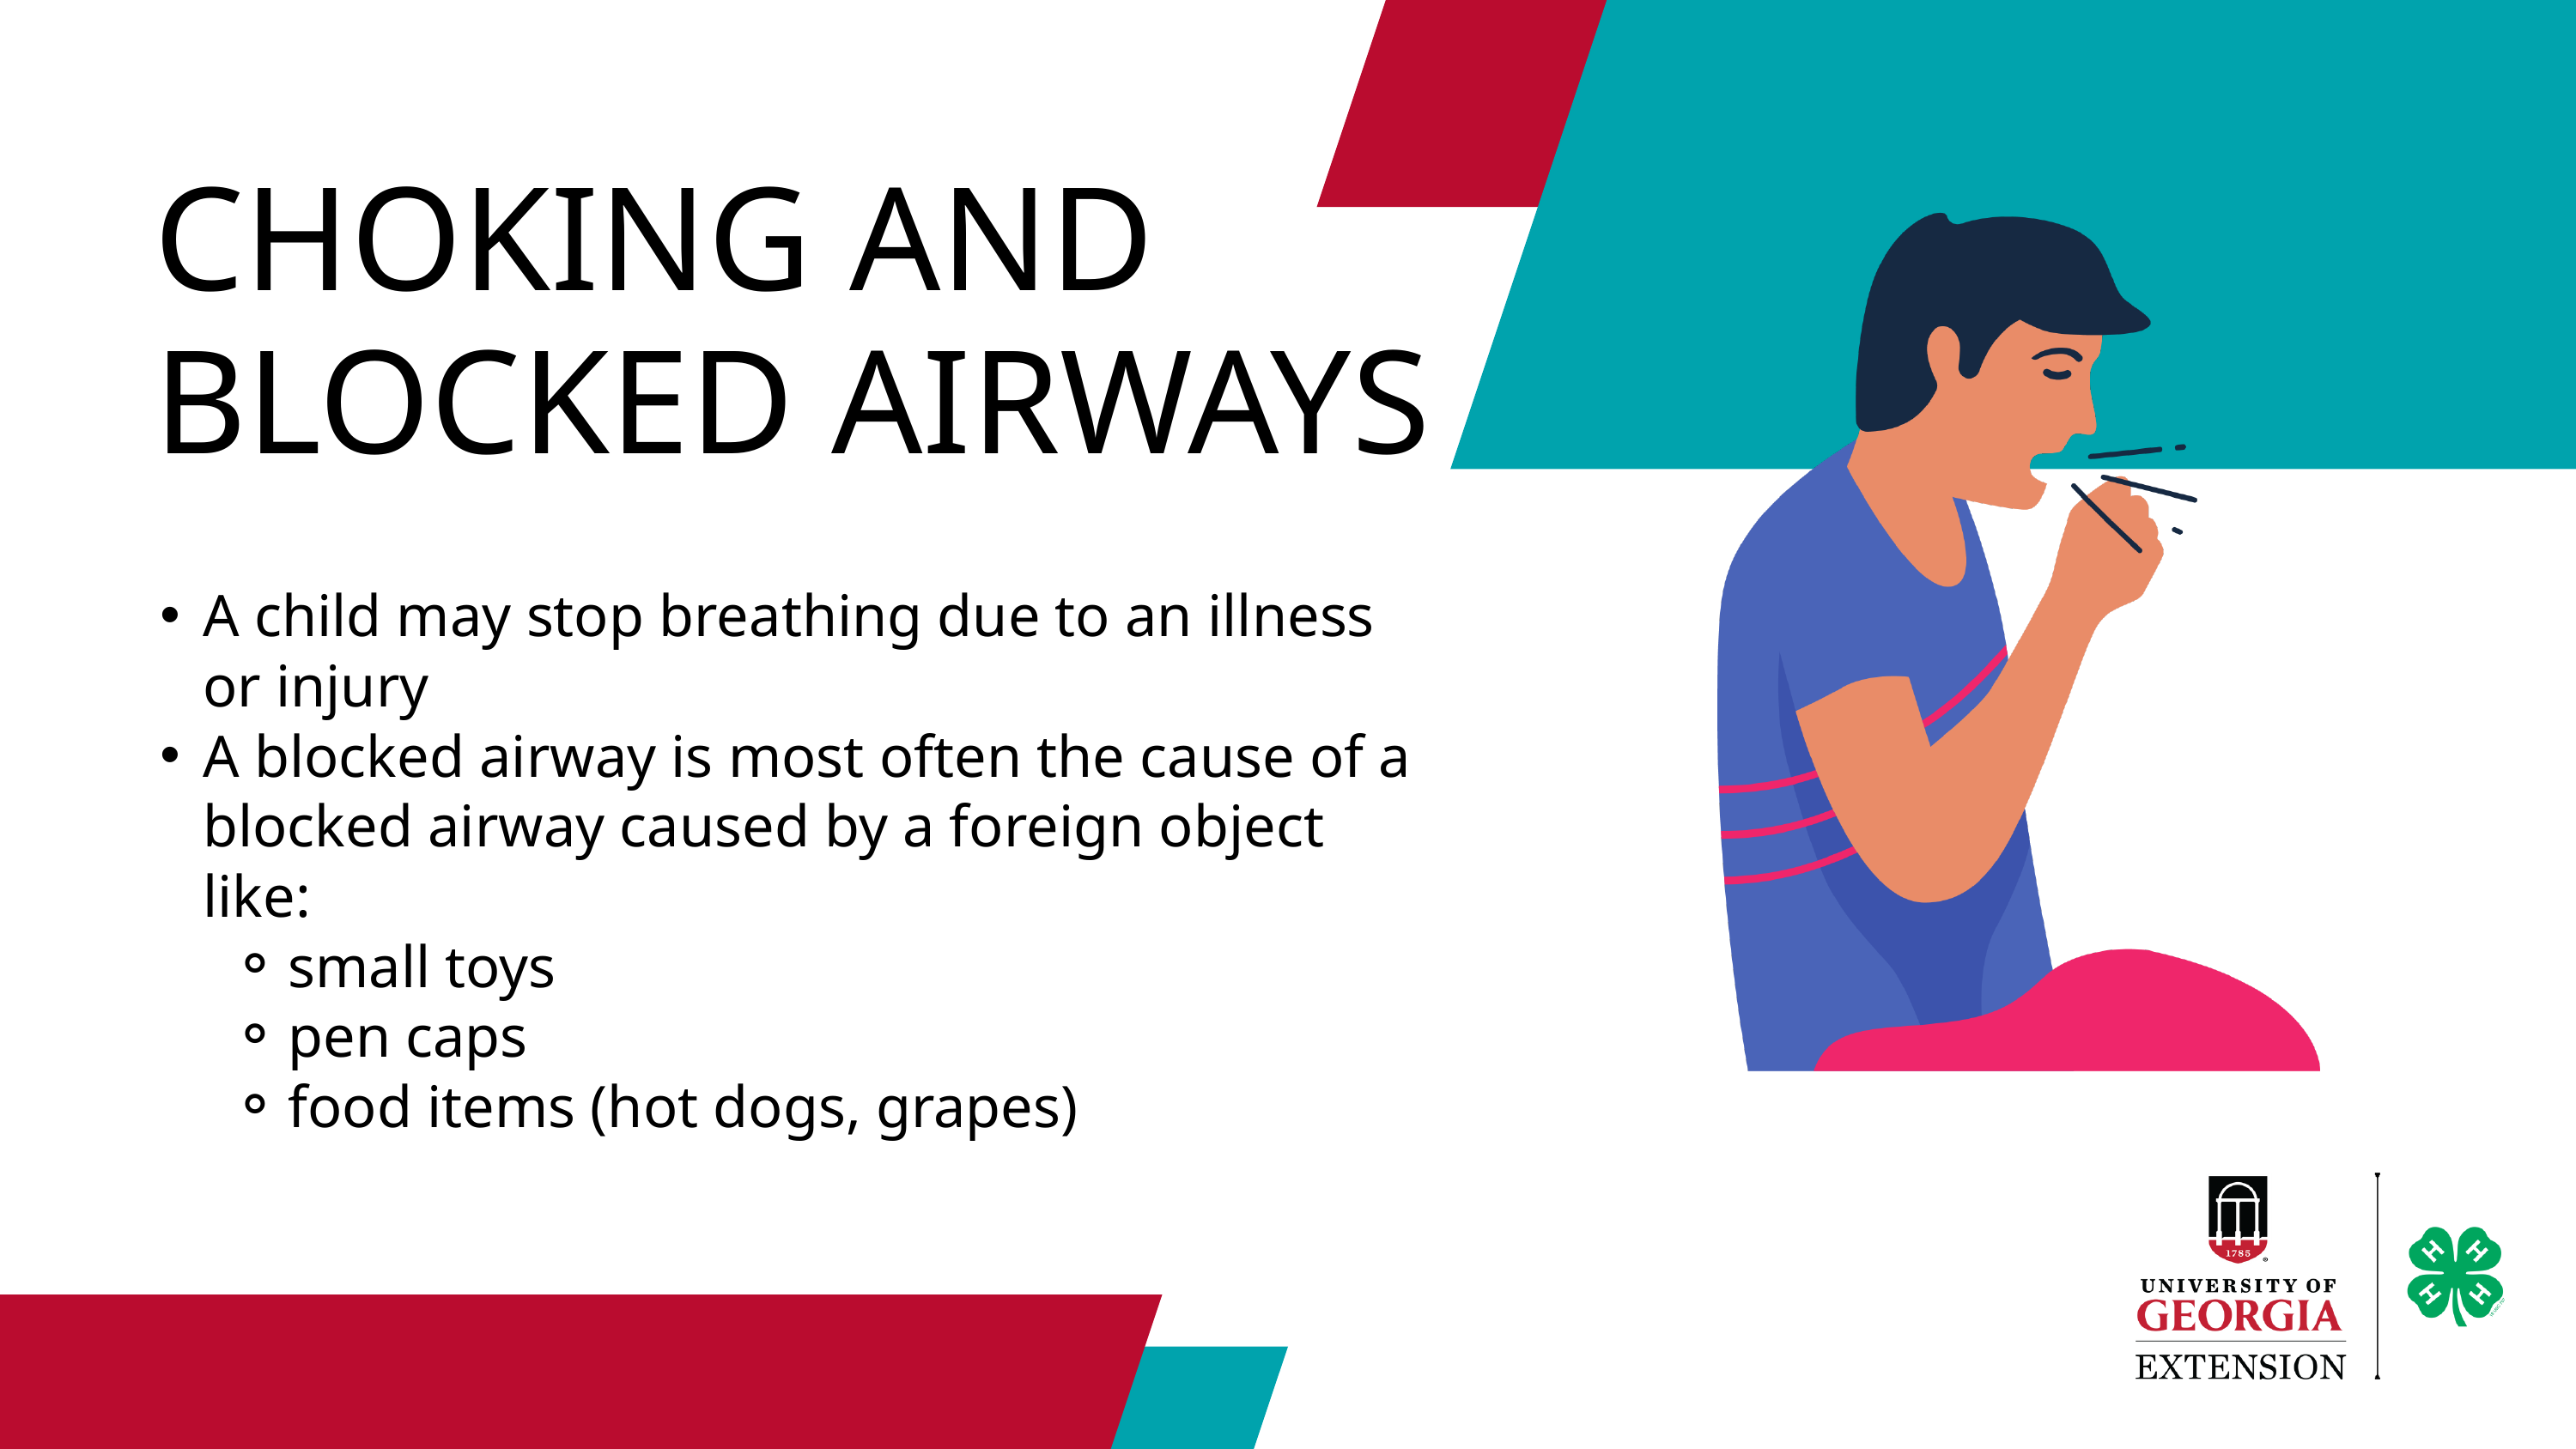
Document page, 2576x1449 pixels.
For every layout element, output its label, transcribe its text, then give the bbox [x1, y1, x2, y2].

picture [1716, 209, 2321, 1071]
text_box A child may stop breathing due to an illness or injury A blocked airway is most often the cause of a blocked airway caused by a foreign object like: small toys pen caps food items (hot dogs, grapes) [118, 578, 1427, 1139]
picture [2136, 1173, 2505, 1379]
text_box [1449, 0, 2576, 470]
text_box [0, 1294, 1163, 1449]
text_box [1169, 1346, 1289, 1449]
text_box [1316, 0, 1444, 208]
text_box CHOKING AND BLOCKED AIRWAYS [154, 156, 1486, 483]
